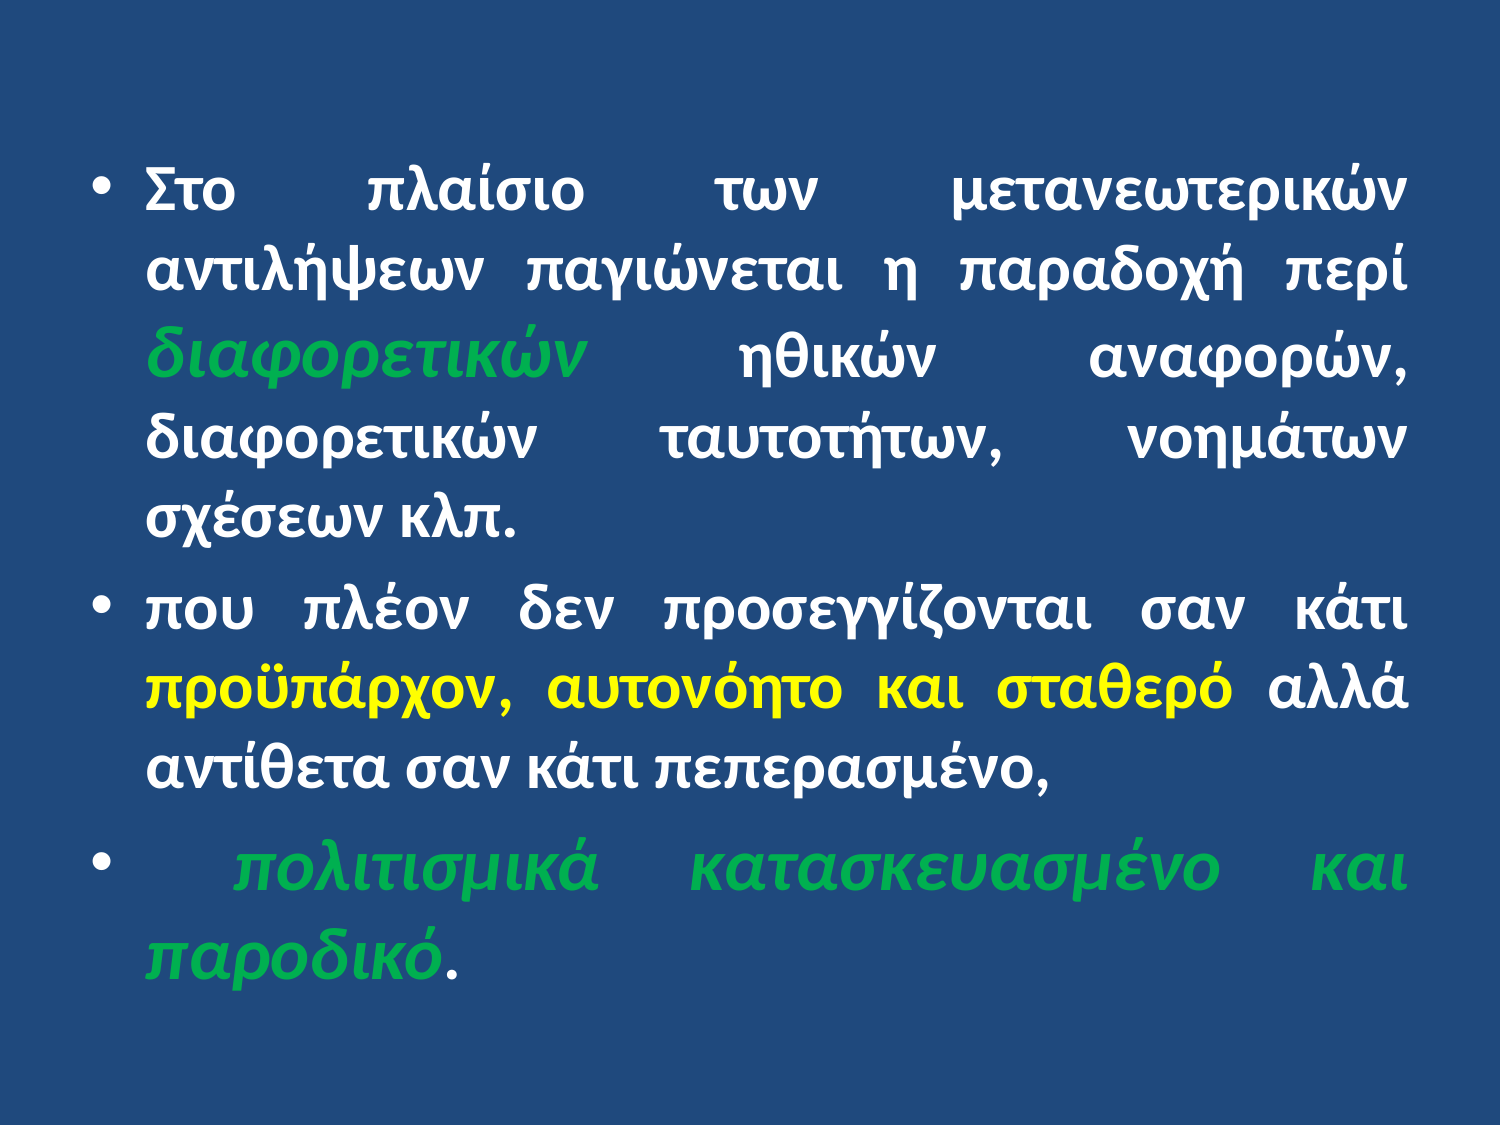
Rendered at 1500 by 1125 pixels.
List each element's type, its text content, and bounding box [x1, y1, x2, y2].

list Στο πλαίσιο των μετανεωτερικών αντιλήψεων παγιώνεται η παραδοχή περί διαφορετικών ηθικών αναφορών, διαφορετικών ταυτοτήτων, νοημάτων σχέσεων κλπ. που πλέον δεν προσεγγίζονται σαν κάτι προϋπάρχον, αυτονόητο και σταθερό αλλά αντίθετα σαν κάτι πεπερασμένο, πολιτισμικά κατασκευασμένο και παροδικό. [75, 137, 1425, 1005]
